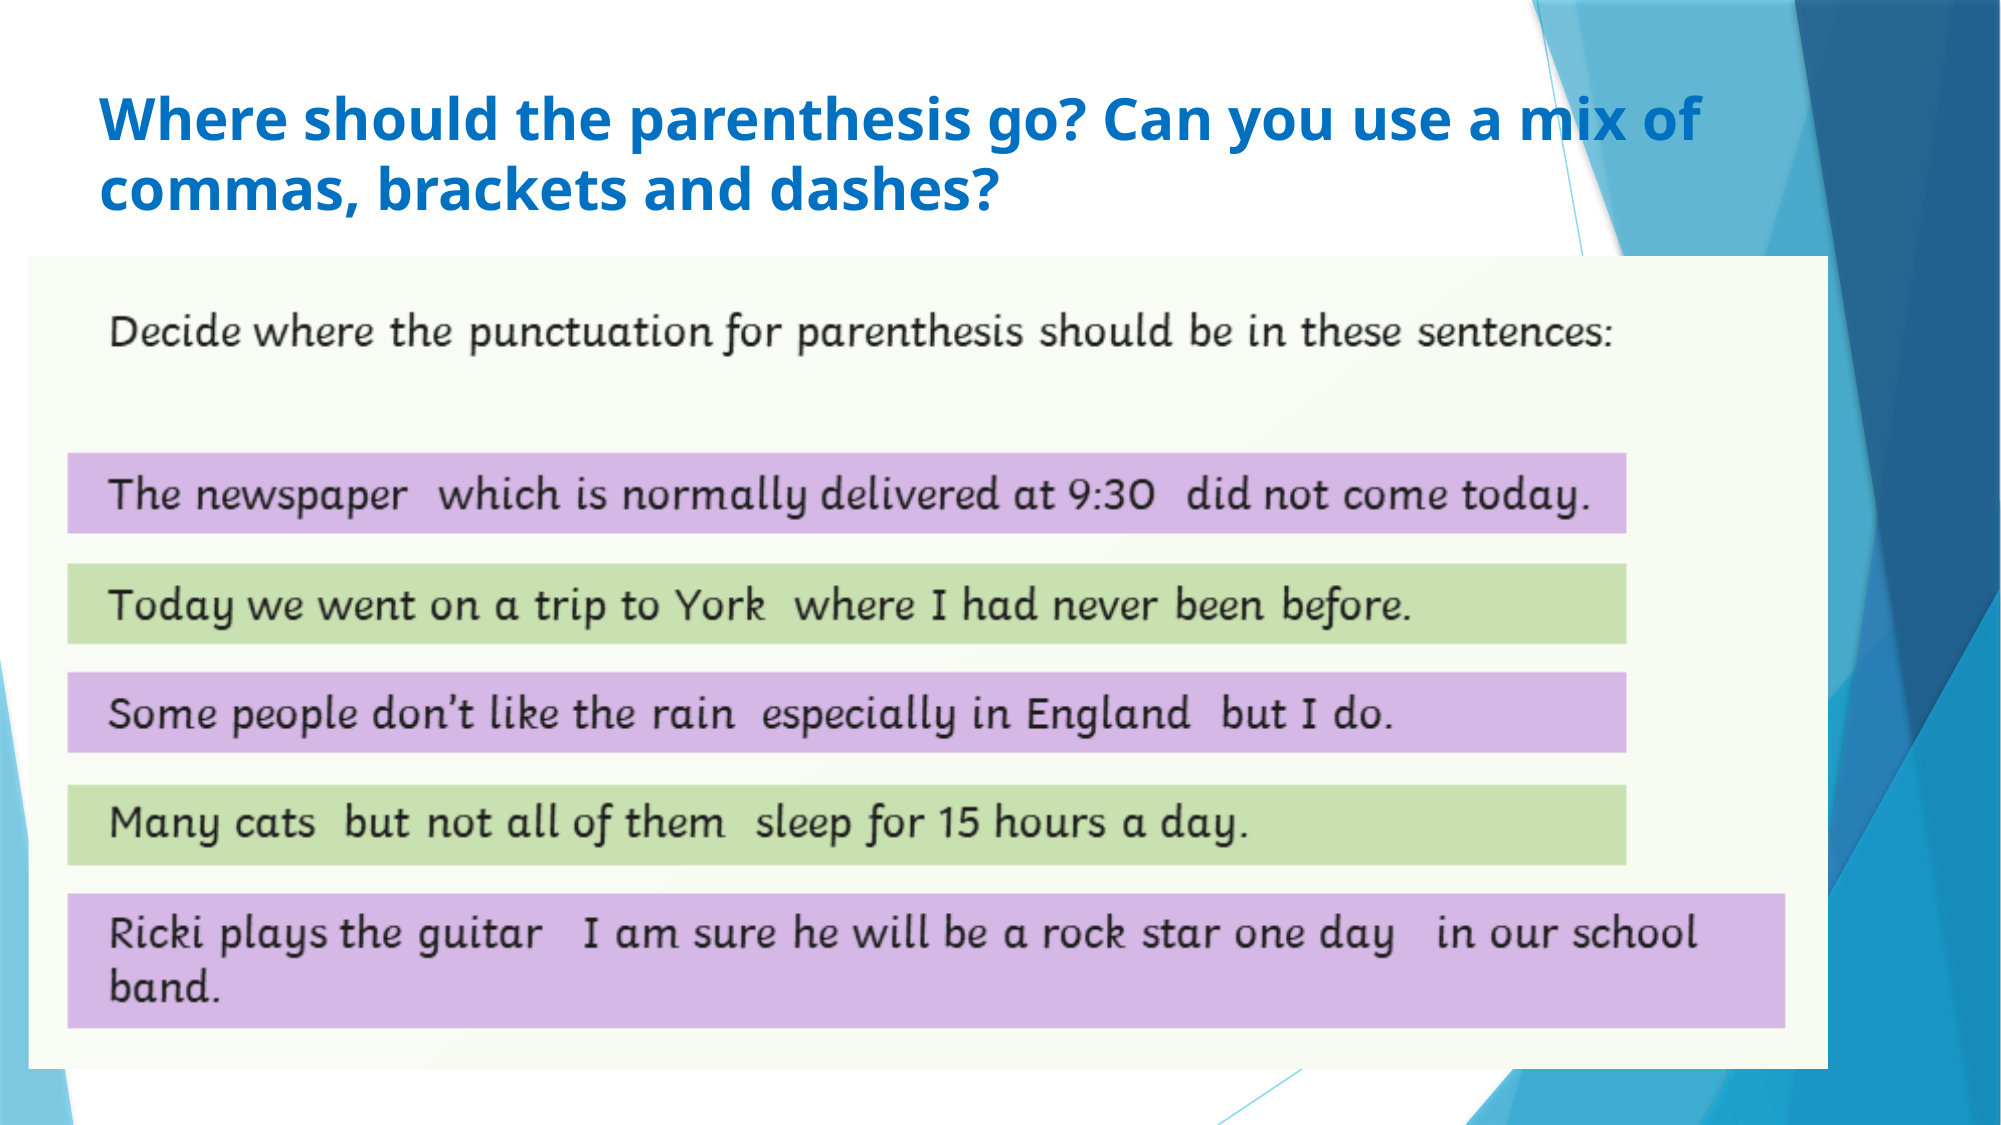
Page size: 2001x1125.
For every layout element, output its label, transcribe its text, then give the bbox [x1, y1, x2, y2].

text_box Where should the parenthesis go? Can you use a mix of commas, brackets and dashes? [85, 74, 1828, 230]
picture [28, 255, 1829, 1069]
